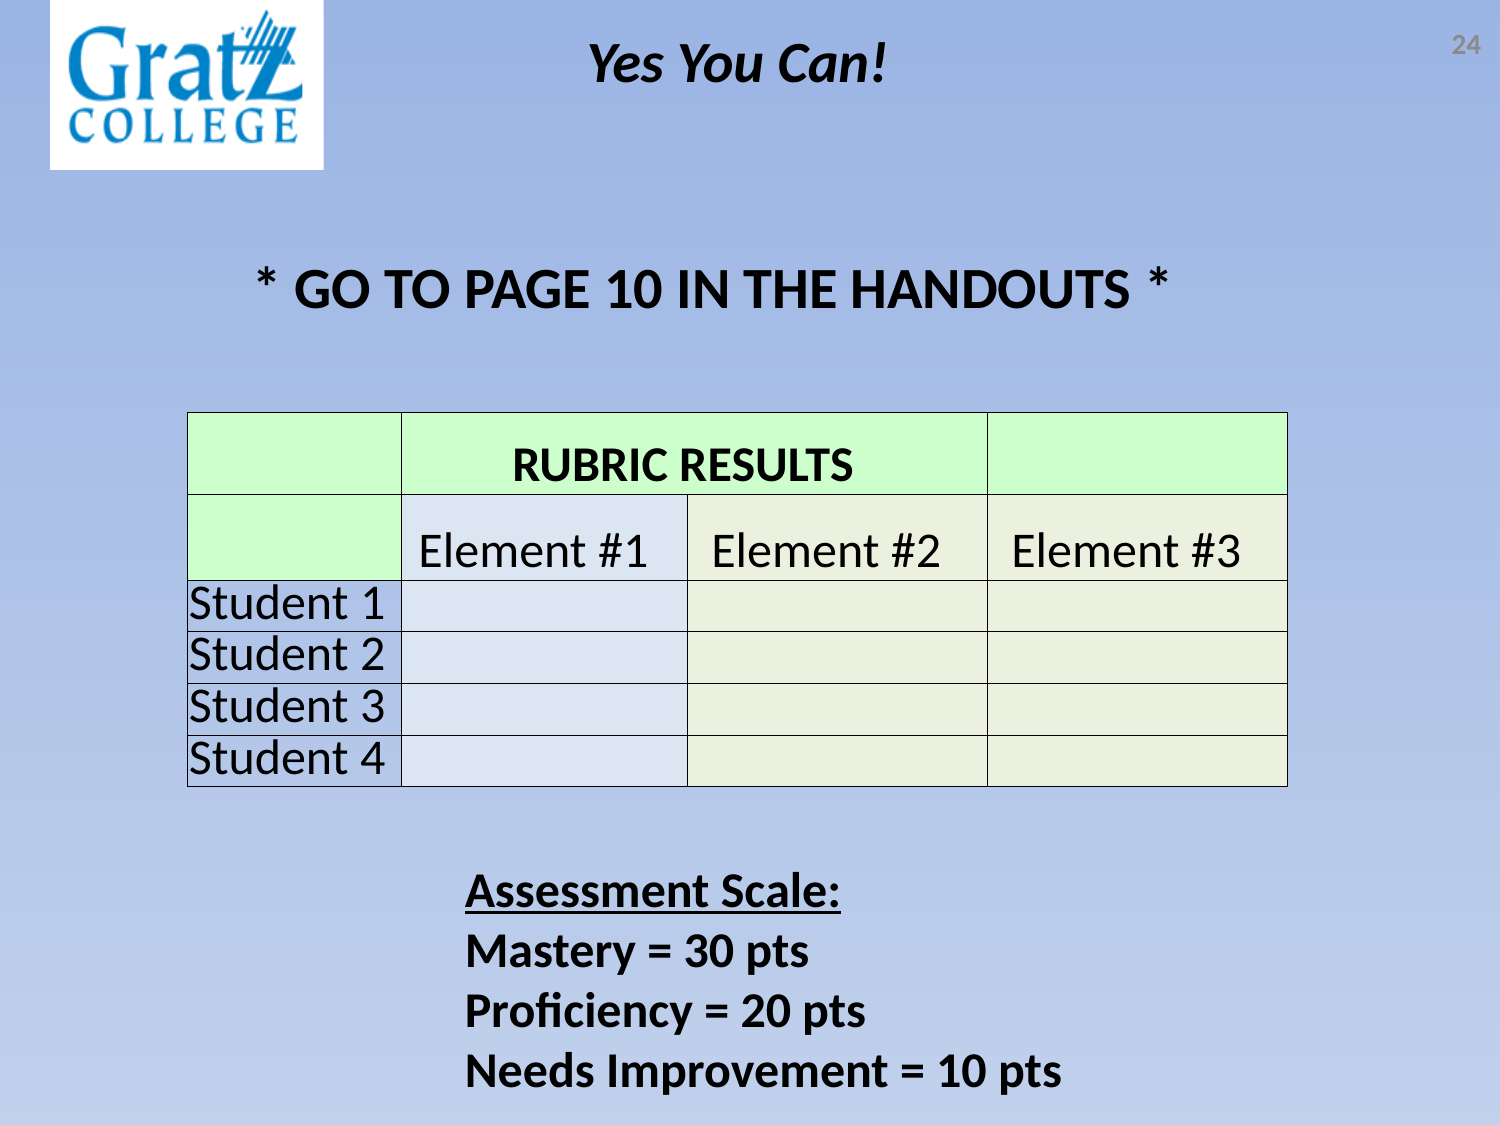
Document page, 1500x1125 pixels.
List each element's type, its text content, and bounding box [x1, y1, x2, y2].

table_cell Student 2 [188, 632, 401, 683]
slide_number 24 [1146, 12, 1497, 73]
table_header [988, 413, 1287, 494]
picture [49, 0, 324, 170]
table_cell Element #1 [402, 495, 687, 580]
table_cell [402, 684, 687, 735]
table_cell [988, 684, 1287, 735]
table_cell Element #3 [988, 495, 1287, 580]
table_cell [688, 581, 987, 631]
text_box * GO TO PAGE 10 IN THE HANDOUTS * [237, 242, 1325, 328]
table_cell Student 3 [188, 684, 401, 735]
table_cell [688, 736, 987, 786]
text_box Assessment Scale: Mastery = 30 pts Proficiency = 20 pts Needs Improvement = 10 pts [449, 849, 1113, 1105]
title Yes You Can! [62, 0, 1413, 188]
table_header RUBRIC RESULTS [402, 413, 987, 494]
table_cell Student 1 [188, 581, 401, 631]
table_header [188, 413, 401, 494]
table_cell [688, 632, 987, 683]
table_cell Element #2 [688, 495, 987, 580]
table_cell [188, 495, 401, 580]
table_cell Student 4 [188, 736, 401, 786]
table_cell [402, 581, 687, 631]
table_cell [988, 736, 1287, 786]
table_cell [688, 684, 987, 735]
table_cell [988, 632, 1287, 683]
table_cell [988, 581, 1287, 631]
table_cell [402, 632, 687, 683]
table_cell [402, 736, 687, 786]
